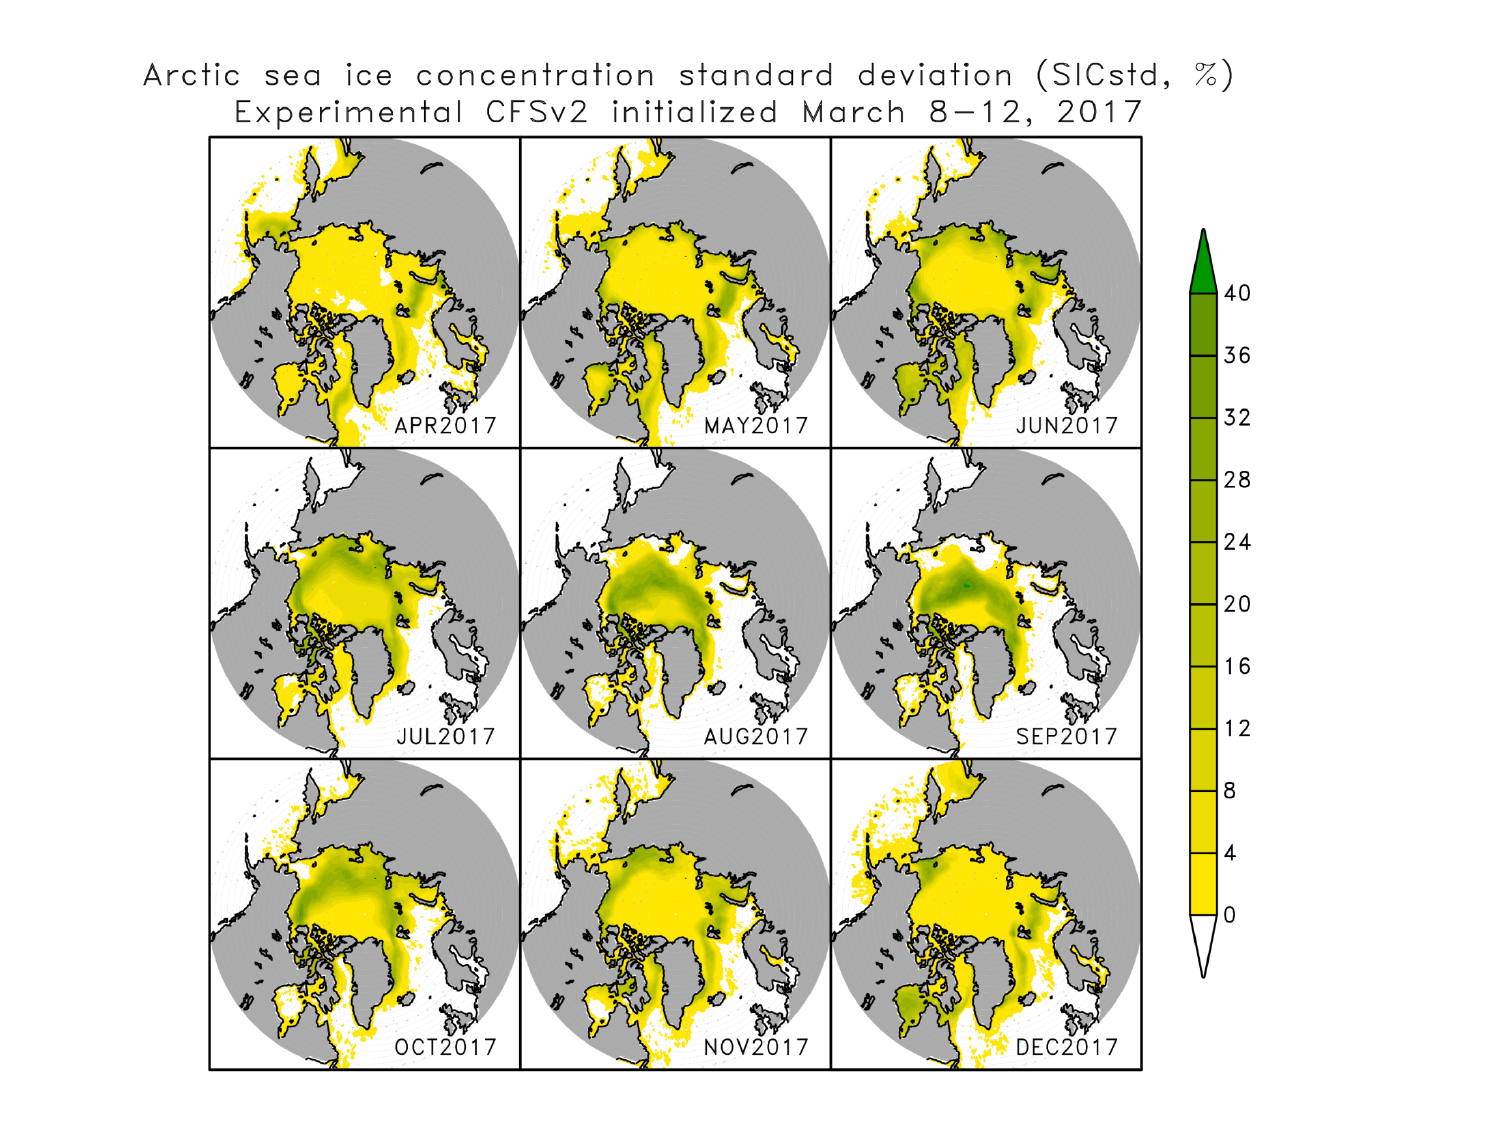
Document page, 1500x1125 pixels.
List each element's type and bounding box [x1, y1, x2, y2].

picture [0, 0, 1261, 1125]
